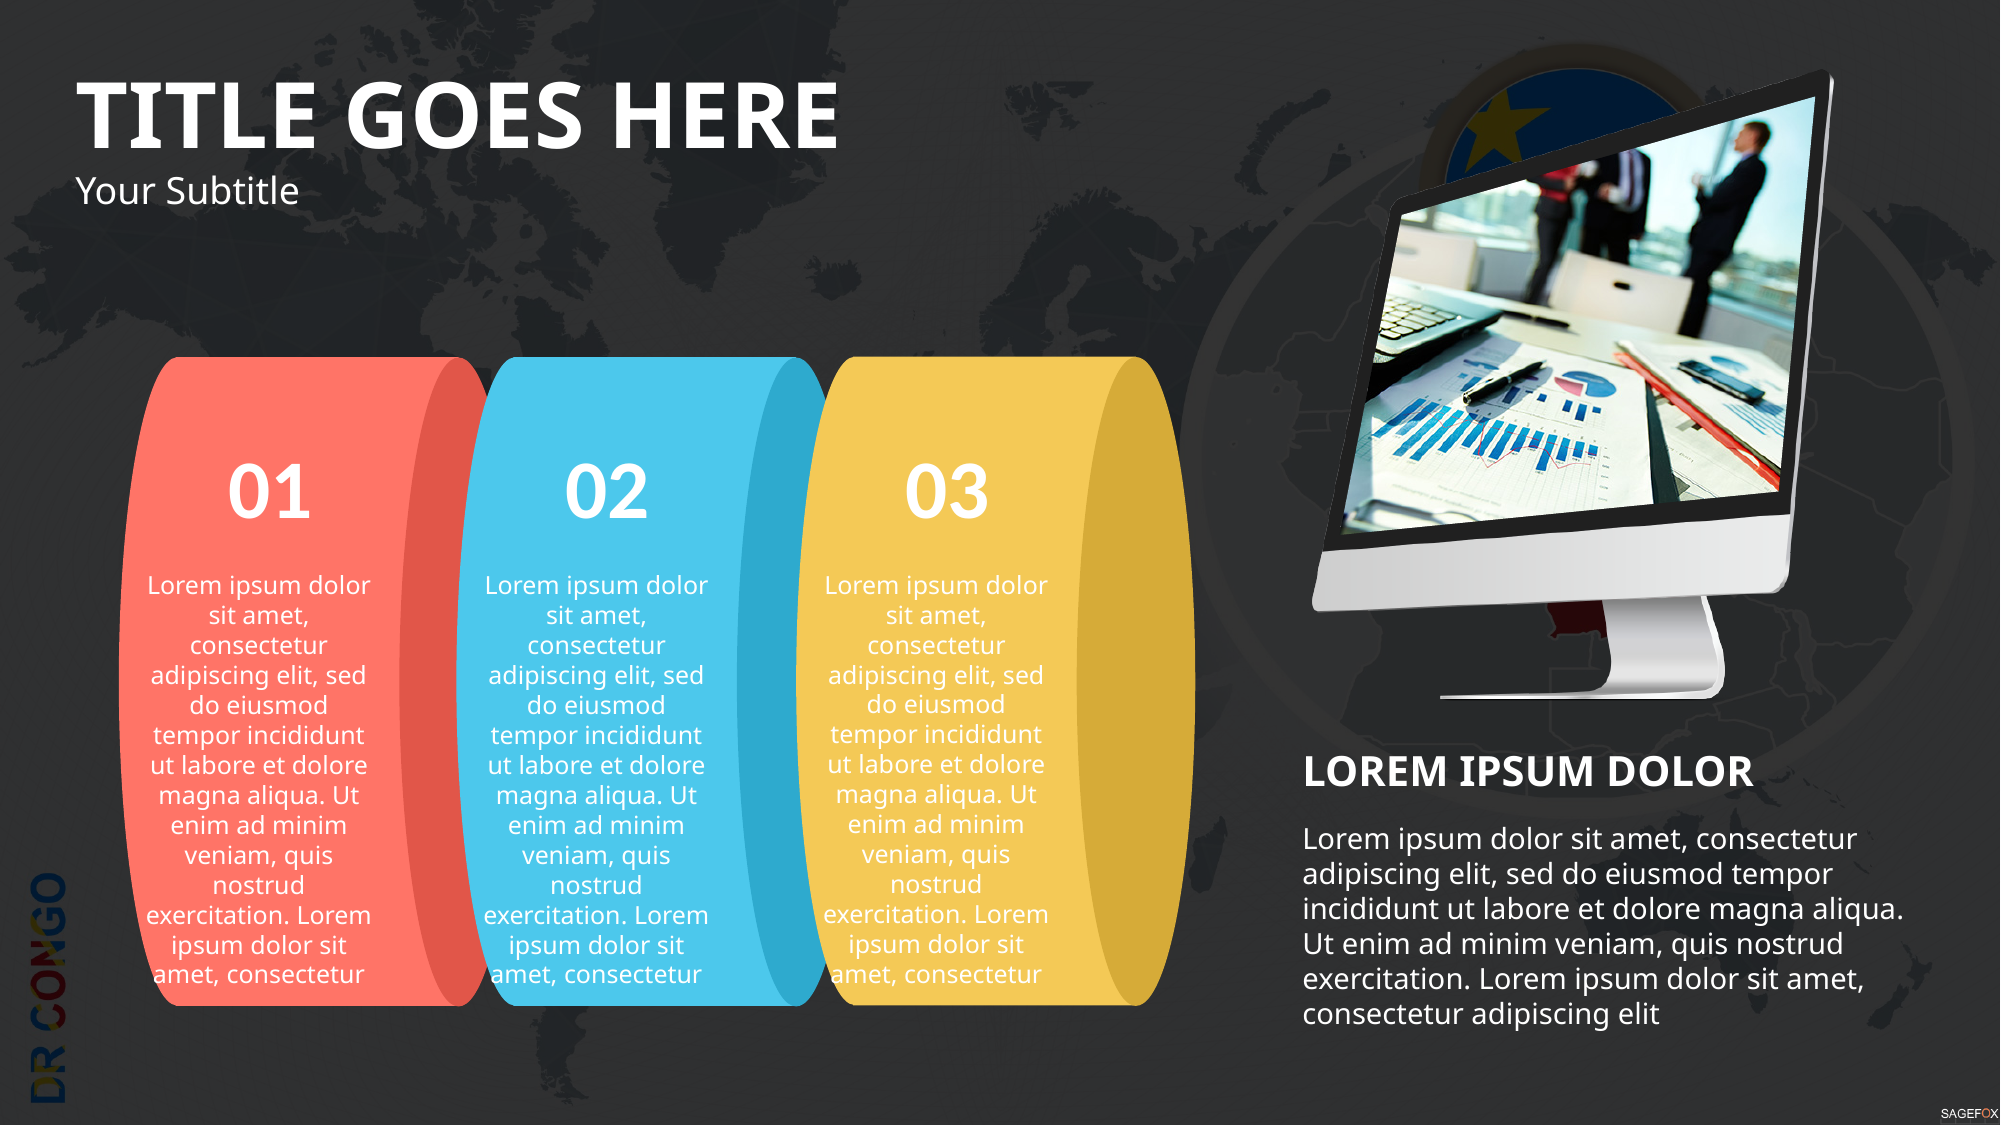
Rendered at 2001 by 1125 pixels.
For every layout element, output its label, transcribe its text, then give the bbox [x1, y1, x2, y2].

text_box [118, 356, 456, 1007]
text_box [456, 356, 856, 1007]
text_box LOREM IPSUM DOLOR Lorem ipsum dolor sit amet, consectetur adipiscing elit, sed do eiusmod tempor incididunt ut labore et dolore magna aliqua. Ut enim ad minim veniam, quis nostrud exercitation. Lorem ipsum dolor sit amet, consectetur adipiscing elit [1287, 737, 1938, 1038]
text_box TITLE GOES HERE Your Subtitle [60, 49, 1036, 220]
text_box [796, 356, 1196, 1006]
picture [0, 0, 2001, 1125]
